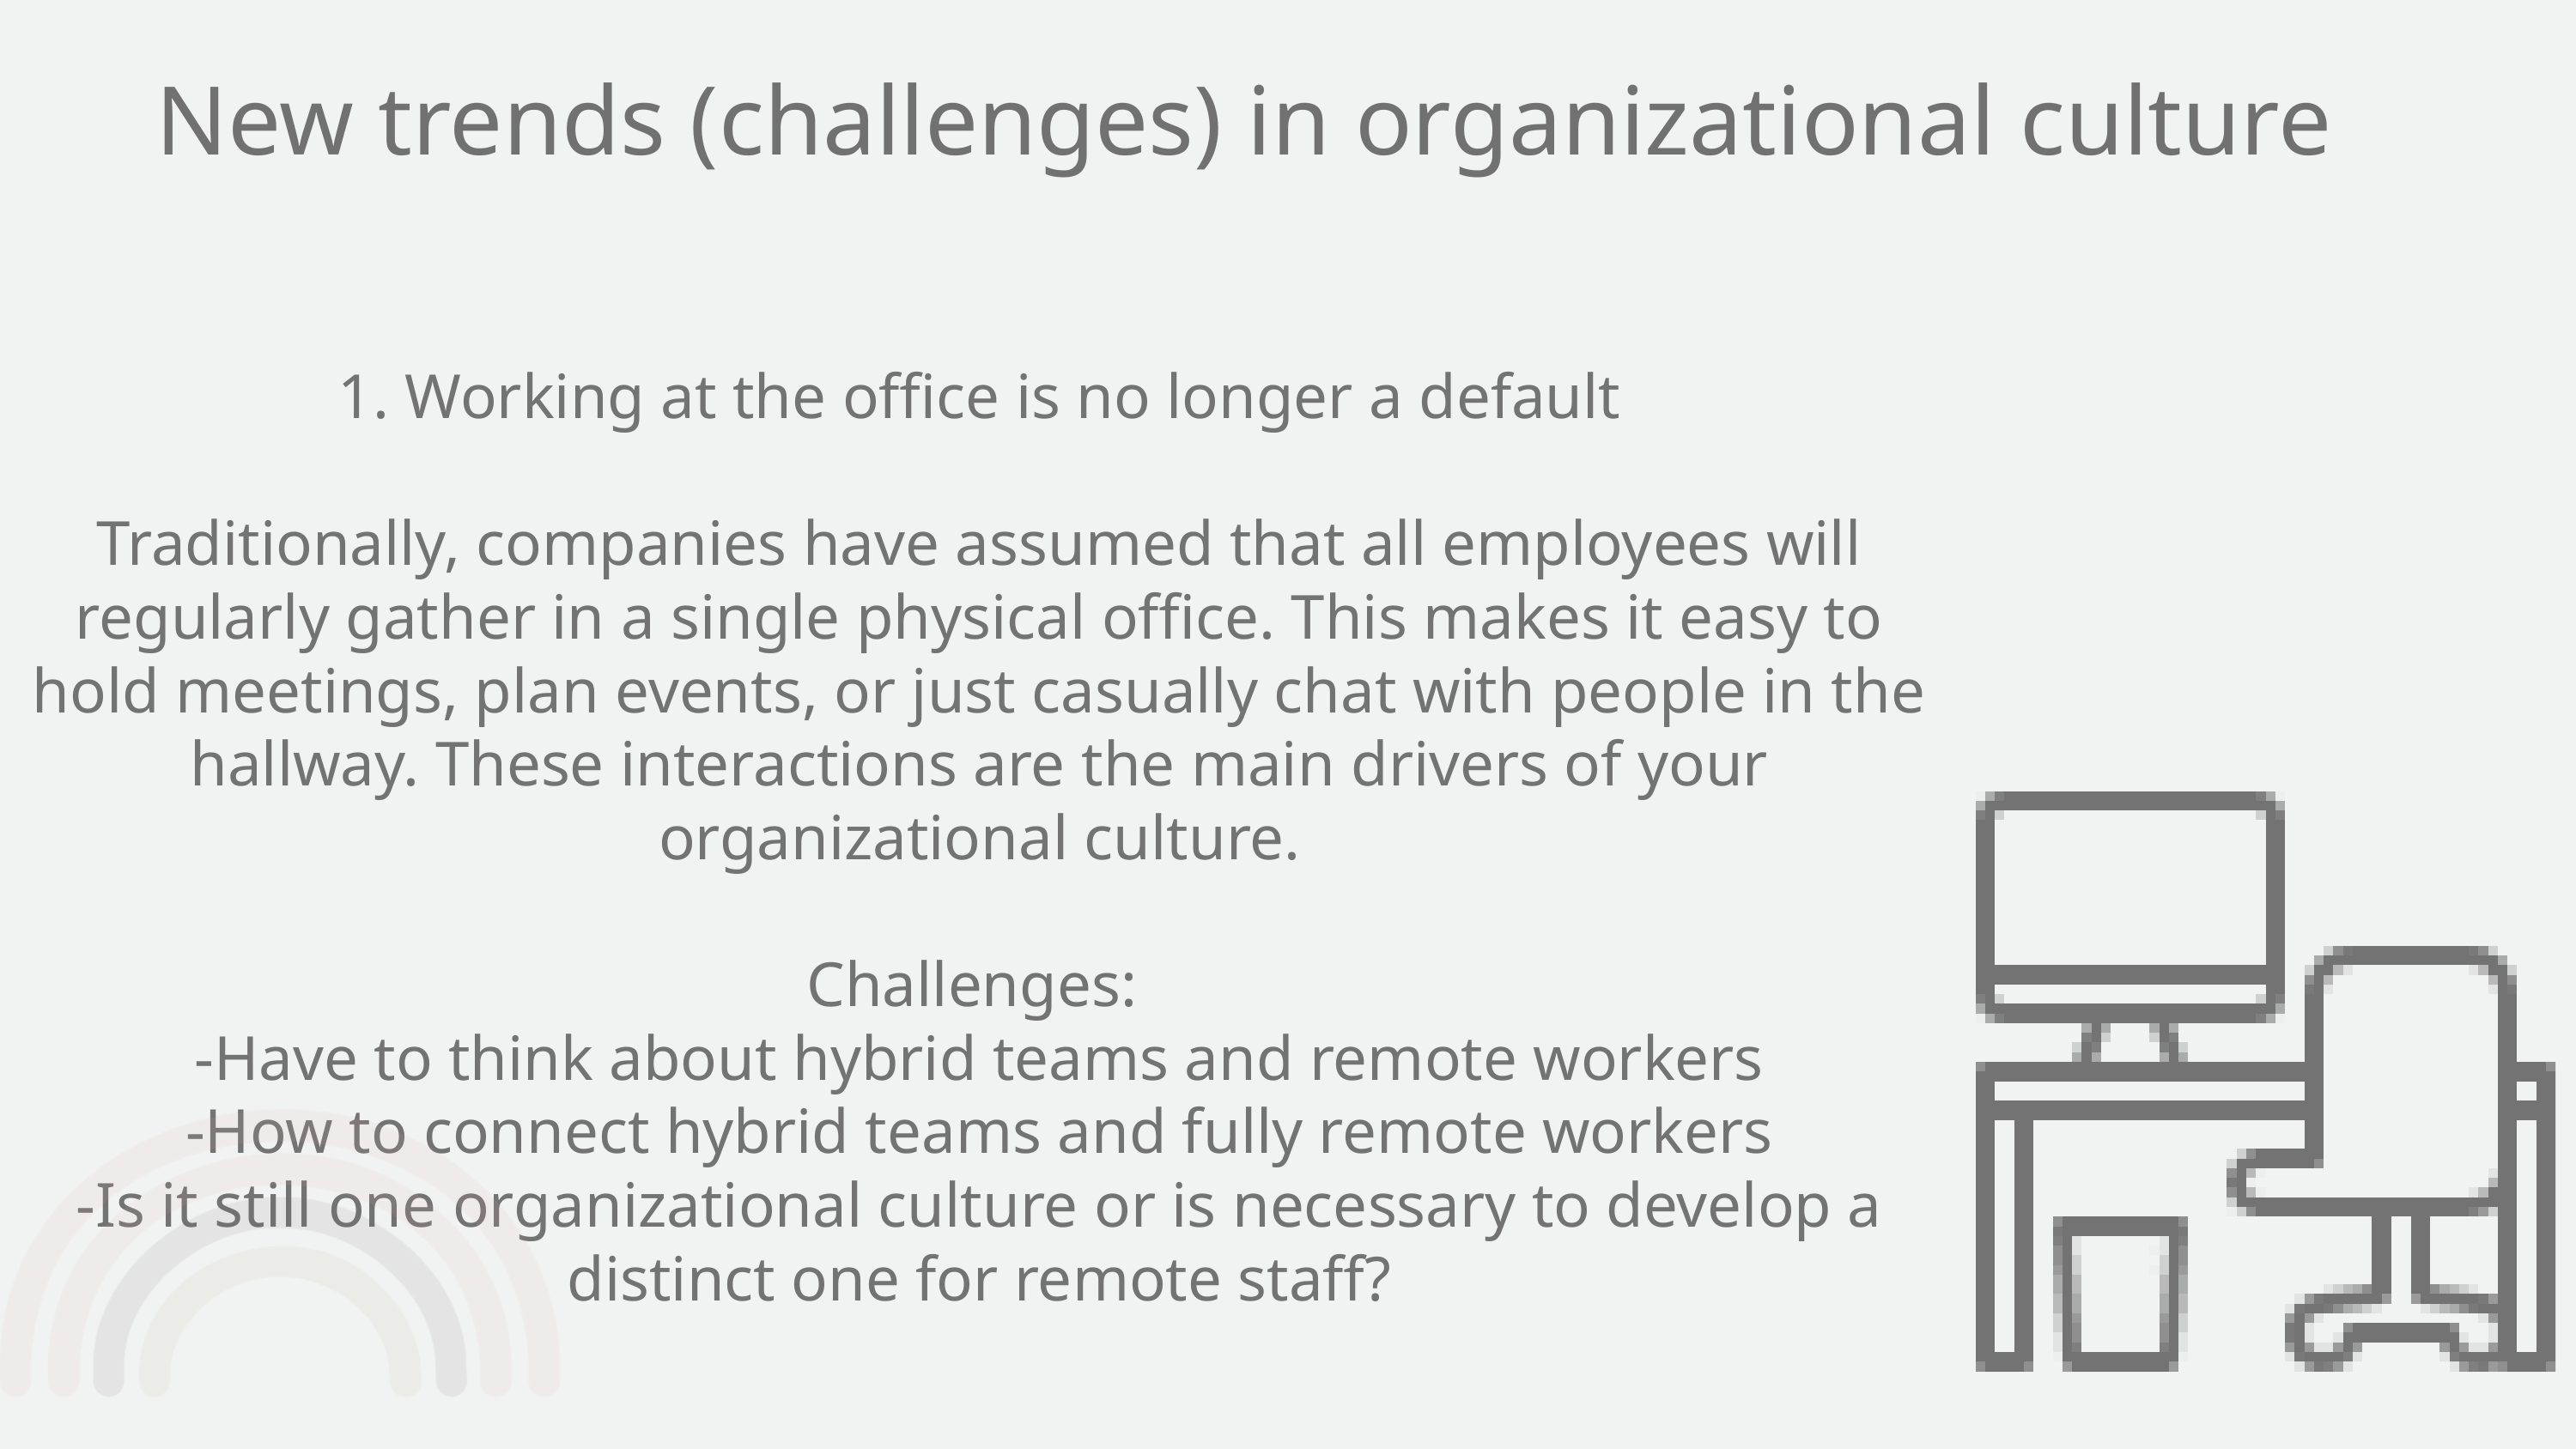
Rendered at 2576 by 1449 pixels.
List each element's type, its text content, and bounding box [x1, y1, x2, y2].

text_box 1. Working at the office is no longer a default Traditionally, companies have assumed that all employees will regularly gather in a single physical office. This makes it easy to hold meetings, plan events, or just casually chat with people in the hallway. These interactions are the main drivers of your organizational culture. Challenges: -Have to think about hybrid teams and remote workers -How to connect hybrid teams and fully remote workers -Is it still one organizational culture or is necessary to develop a distinct one for remote staff? [31, 356, 1929, 1313]
text_box [0, 1082, 561, 1402]
text_box New trends (challenges) in organizational culture [144, 59, 2345, 175]
text_box [1976, 791, 2556, 1372]
